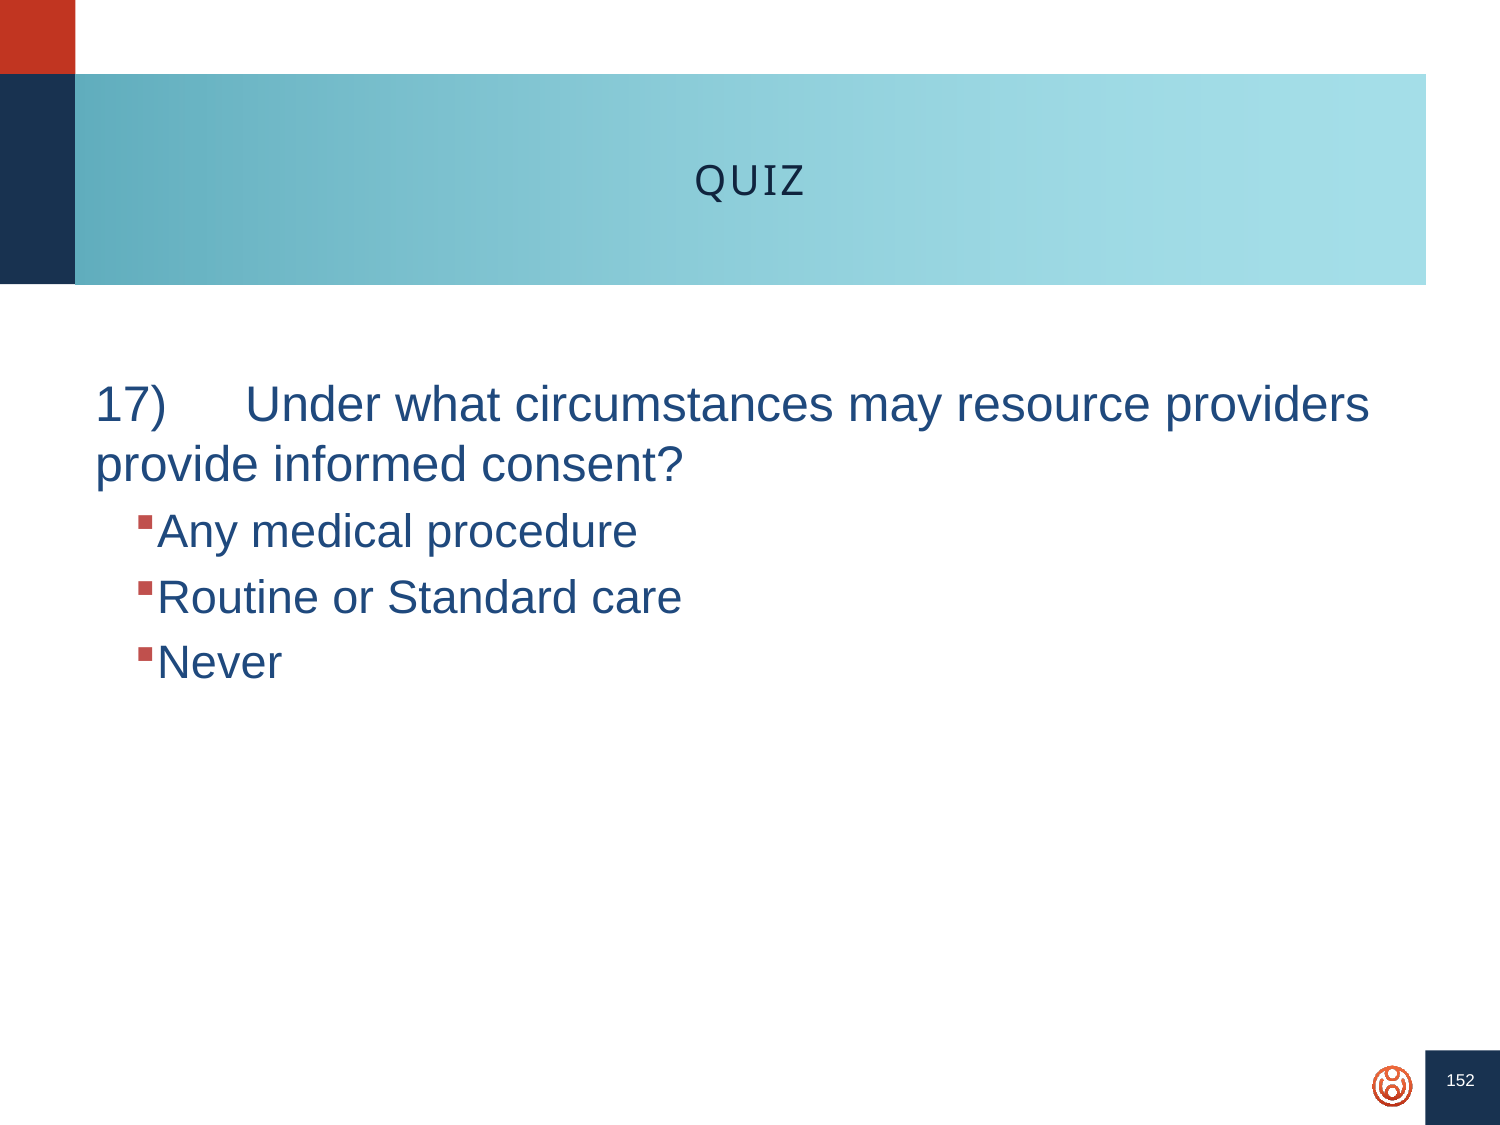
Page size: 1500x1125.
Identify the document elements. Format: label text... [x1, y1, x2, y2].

list 17) Under what circumstances may resource providers provide informed consent? Any medical procedure Routine or Standard care Never [74, 316, 1424, 1005]
picture [1371, 1065, 1413, 1107]
picture [75, 74, 1426, 285]
title QUIZ [74, 74, 1425, 284]
slide_number 152 [1433, 1058, 1489, 1101]
